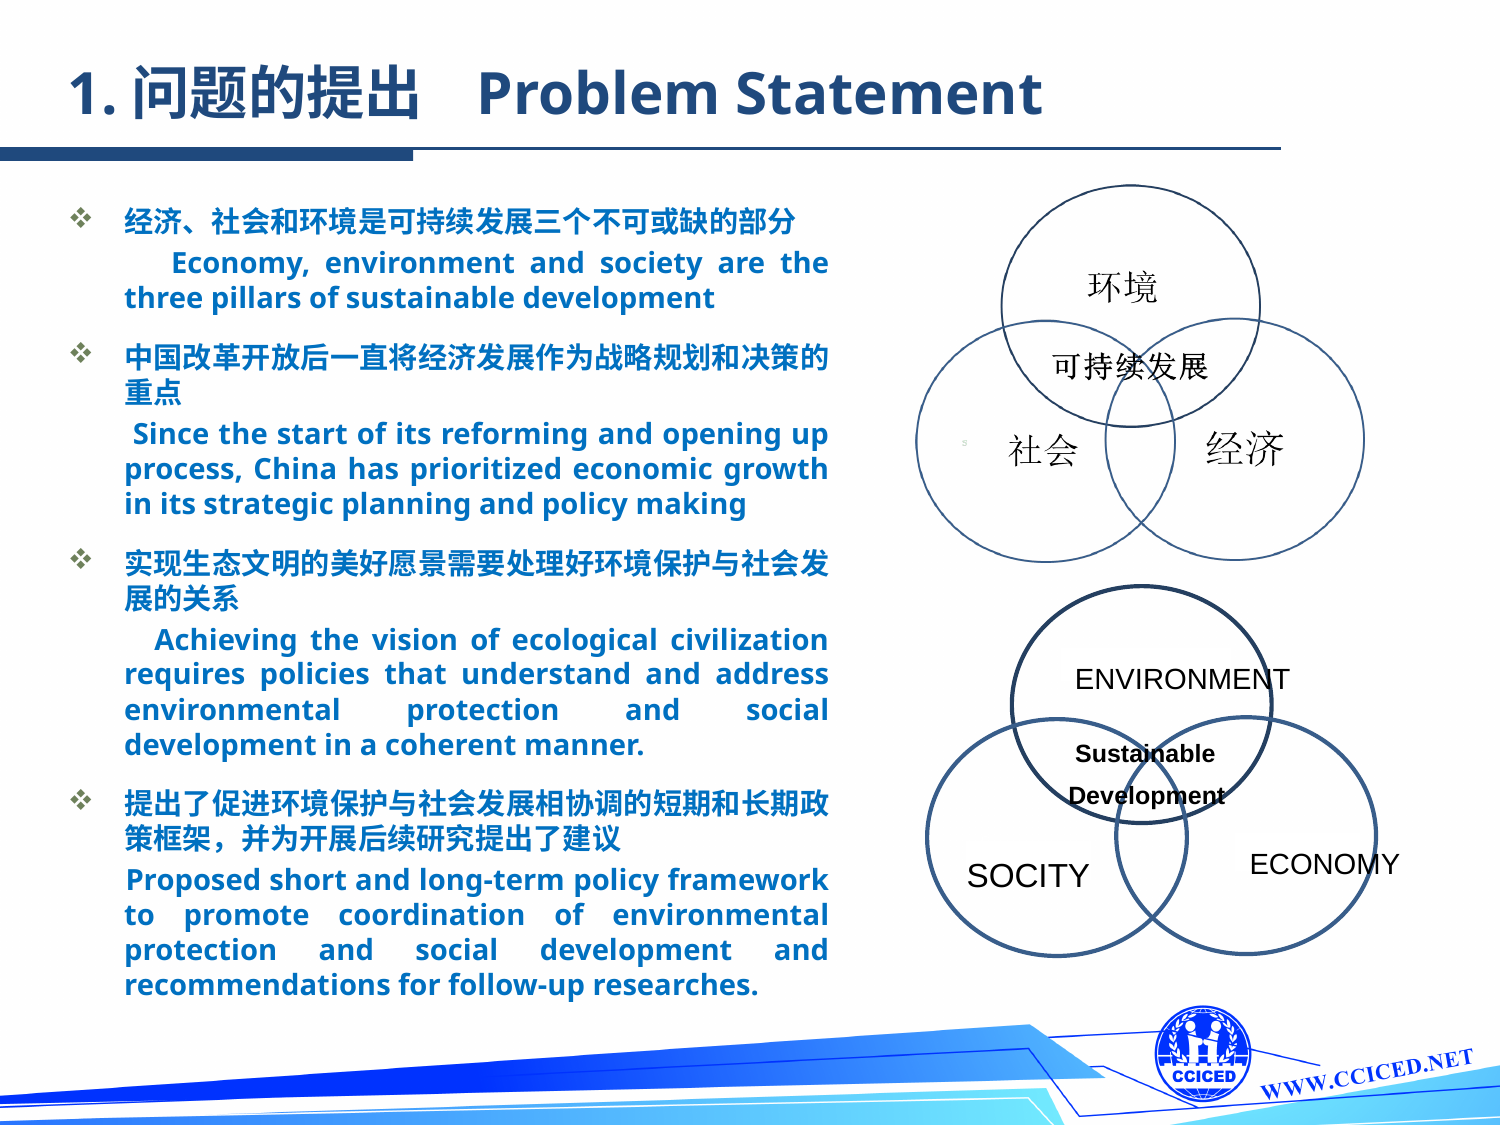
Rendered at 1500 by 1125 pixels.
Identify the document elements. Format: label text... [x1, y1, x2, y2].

picture [0, 0, 1500, 1125]
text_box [926, 585, 1377, 957]
text_box 1.问题的提出 Problem Statement [53, 44, 1353, 138]
text_box 经济、社会和环境是可持续发展三个不可或缺的部分 Economy, environment and society are the three pillars of sustainable development 中国改革开放后一直将经济发展作为战略规划和决策的重点 Since the start of its reforming and opening up process, China has prioritized economic growth in its strategic planning and policy making 实现生态文明的美好愿景需要处理好环境保护与社会发展的关系 Achieving the vision of ecological civilization requires policies that understand and address environmental protection and social development in a coherent manner. 提出了促进环境保护与社会发展相协调的短期和长期政策框架，并为开展后续研究提出了建议 Proposed short and long-term policy framework to promote coordination of environmental protection and social development and recommendations for follow-up researches. [53, 196, 845, 1035]
